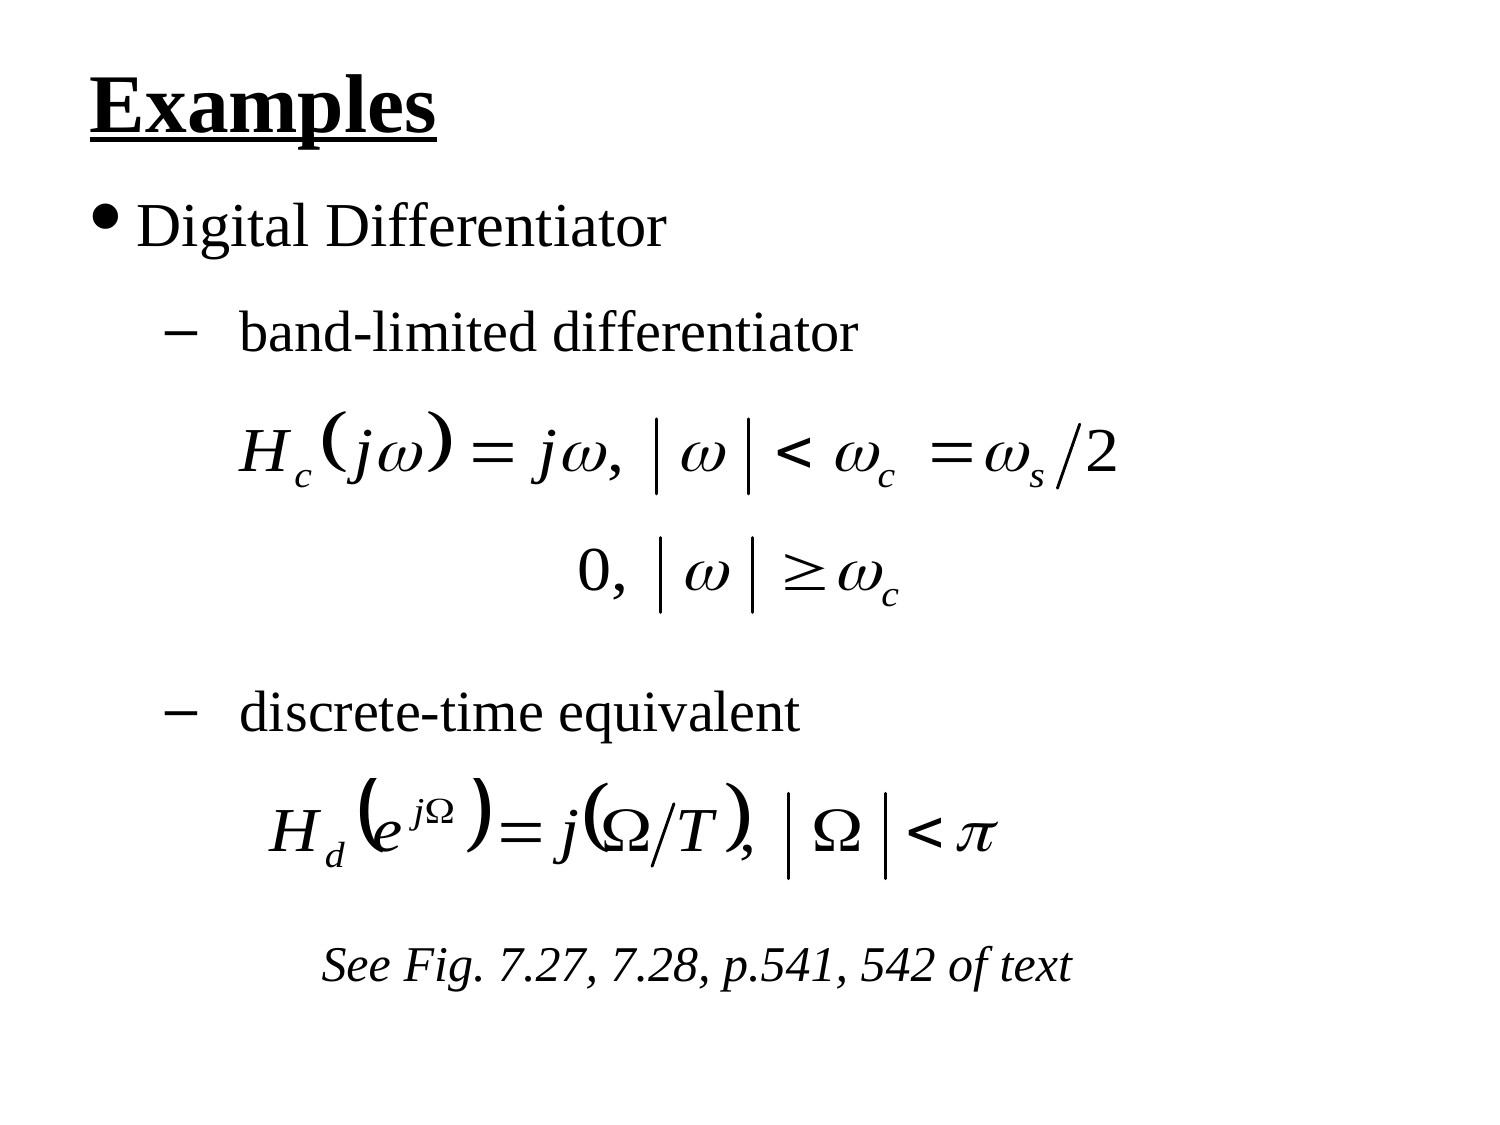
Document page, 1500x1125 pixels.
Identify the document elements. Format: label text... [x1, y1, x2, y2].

text_box Digital Differentiator [0, 176, 1500, 267]
text_box Examples [0, 0, 1500, 157]
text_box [256, 778, 1012, 894]
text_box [227, 405, 1130, 626]
text_box discrete-time equivalent [0, 665, 1500, 751]
text_box See Fig. 7.27, 7.28, p.541, 542 of text [0, 924, 1500, 999]
text_box band-limited differentiator [0, 285, 1500, 371]
